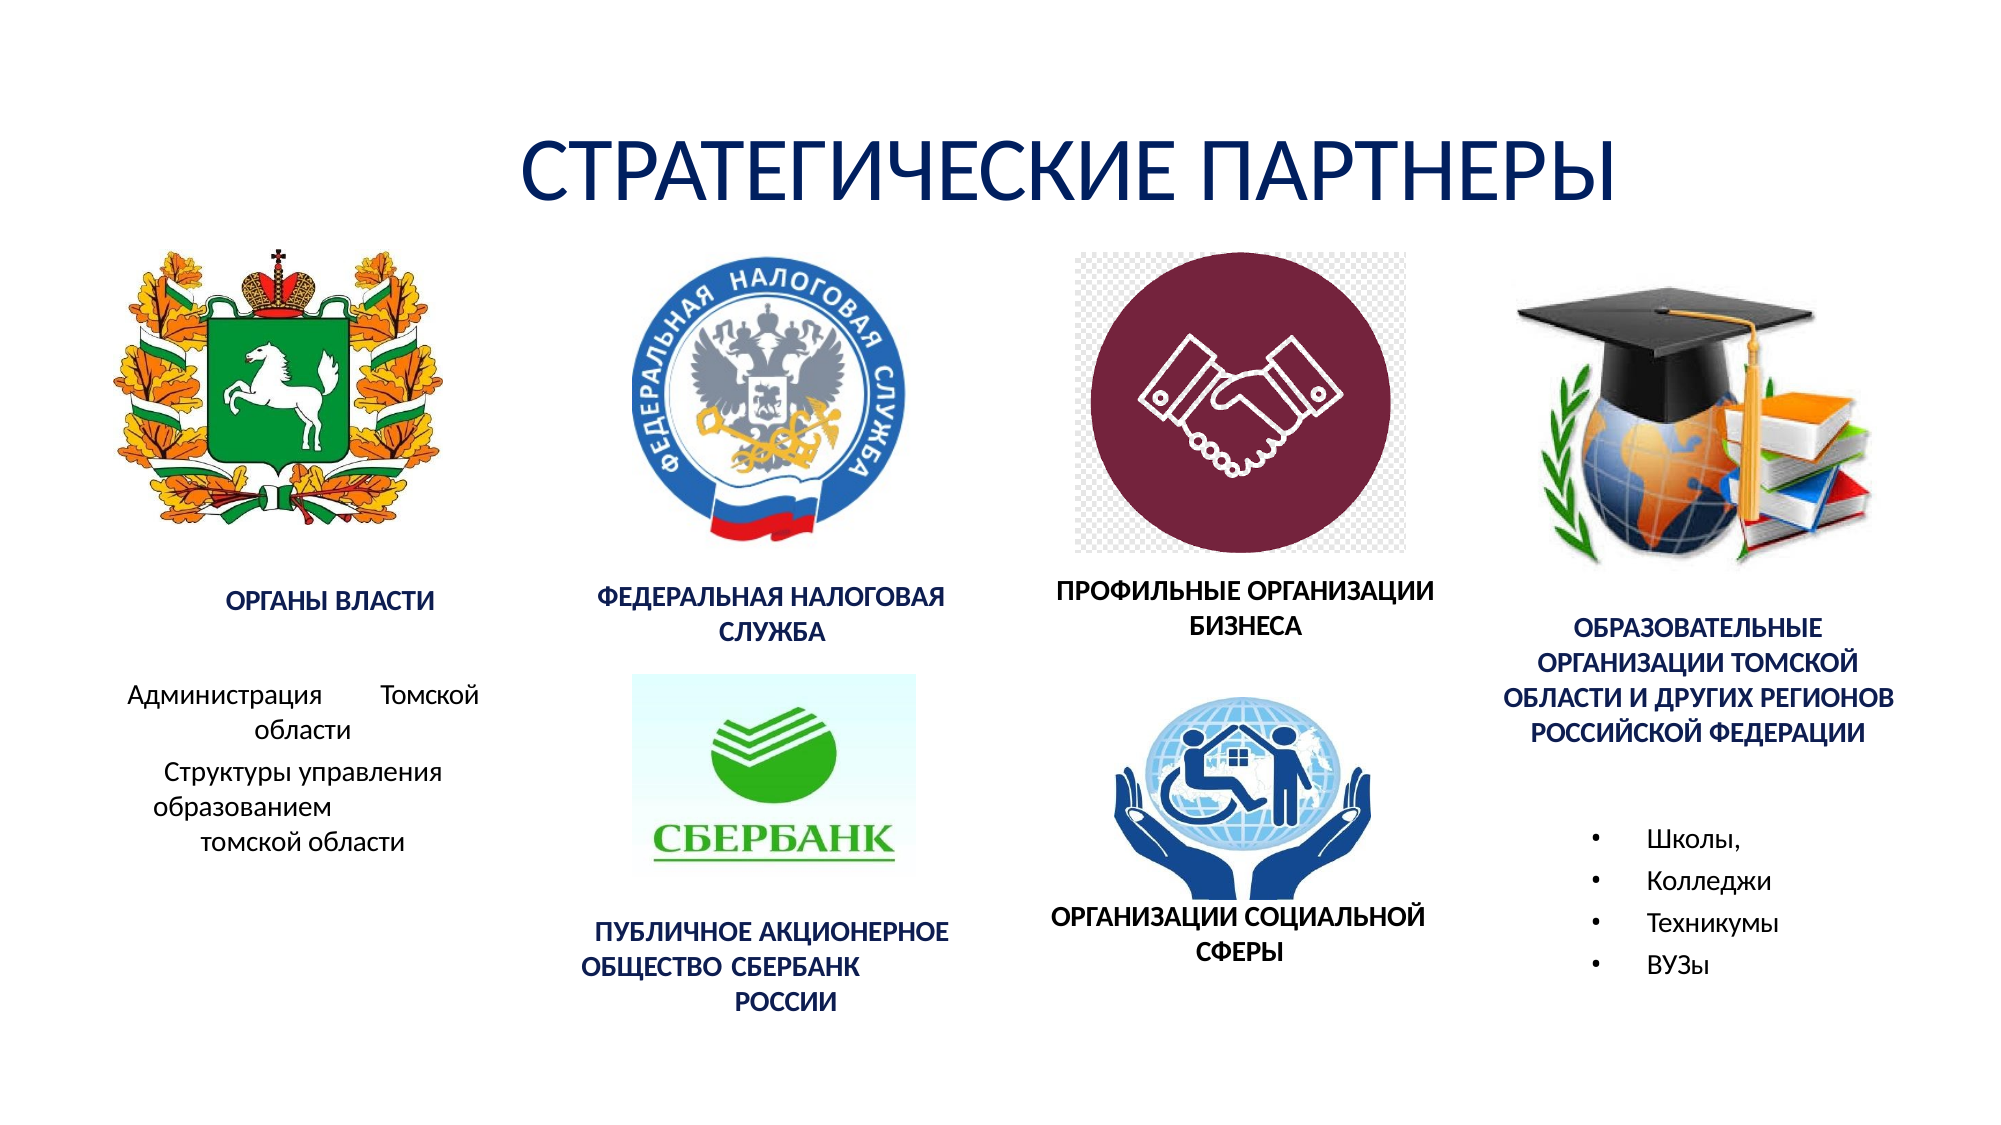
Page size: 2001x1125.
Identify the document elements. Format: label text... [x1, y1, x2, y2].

picture [1075, 252, 1407, 553]
text_box Школы, Колледжи Техникумы ВУЗы [1588, 810, 1786, 981]
text_box ОБРАЗОВАТЕЛЬНЫЕ ОРГАНИЗАЦИИ ТОМСКОЙ ОБЛАСТИ И ДРУГИХ РЕГИОНОВ РОССИЙСКОЙ ФЕДЕРАЦИИ [1501, 606, 1899, 749]
text_box ФЕДЕРАЛЬНАЯ НАЛОГОВАЯ СЛУЖБА [595, 575, 951, 648]
text_box ПРОФИЛЬНЫЕ ОРГАНИЗАЦИИ БИЗНЕСА [1054, 569, 1440, 642]
picture [1504, 273, 1881, 574]
text_box ПУБЛИЧНОЕ АКЦИОНЕРНОЕ ОБЩЕСТВО СБЕРБАНК РОССИИ [579, 910, 967, 1018]
picture [631, 252, 915, 553]
picture [631, 674, 916, 877]
text_box ОРГАНЫ ВЛАСТИ [223, 578, 441, 616]
title СТРАТЕГИЧЕСКИЕ ПАРТНЕРЫ [99, 19, 1900, 258]
picture [1114, 697, 1371, 901]
text_box Администрация Томской области Структуры управления образованием томской области [123, 673, 482, 858]
picture [113, 249, 444, 525]
text_box ОРГАНИЗАЦИИ СОЦИАЛЬНОЙ СФЕРЫ [1048, 894, 1433, 967]
